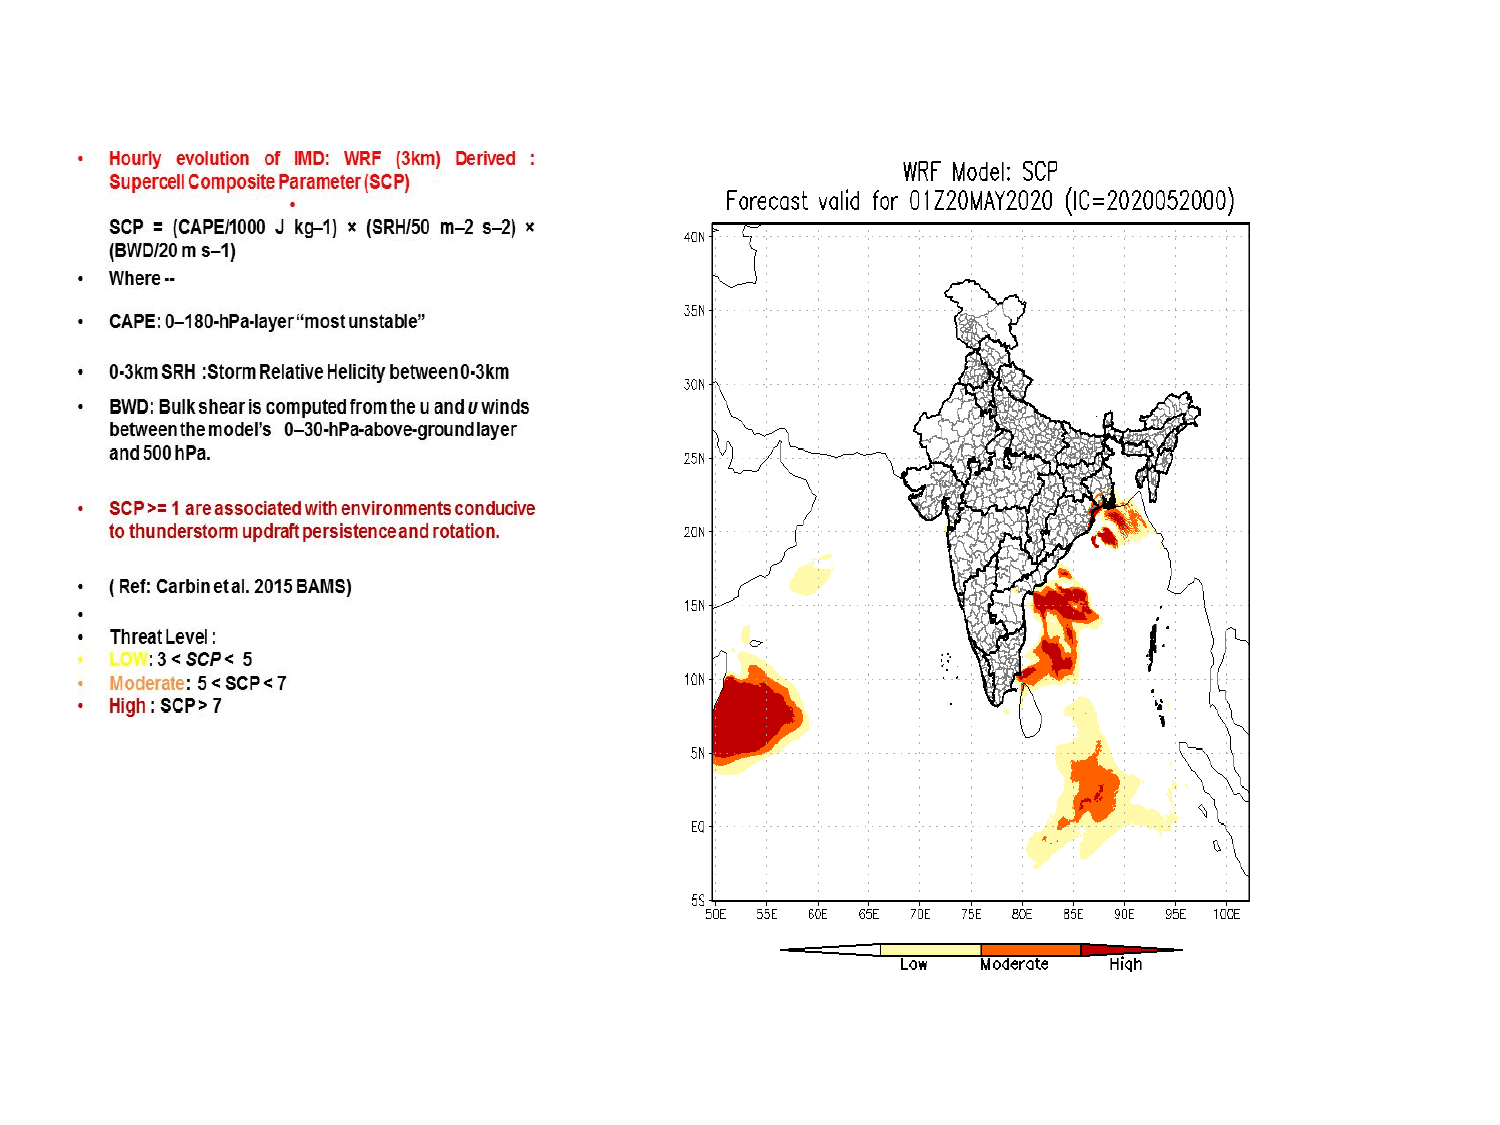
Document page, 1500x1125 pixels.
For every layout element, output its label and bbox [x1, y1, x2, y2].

picture [74, 149, 1426, 976]
